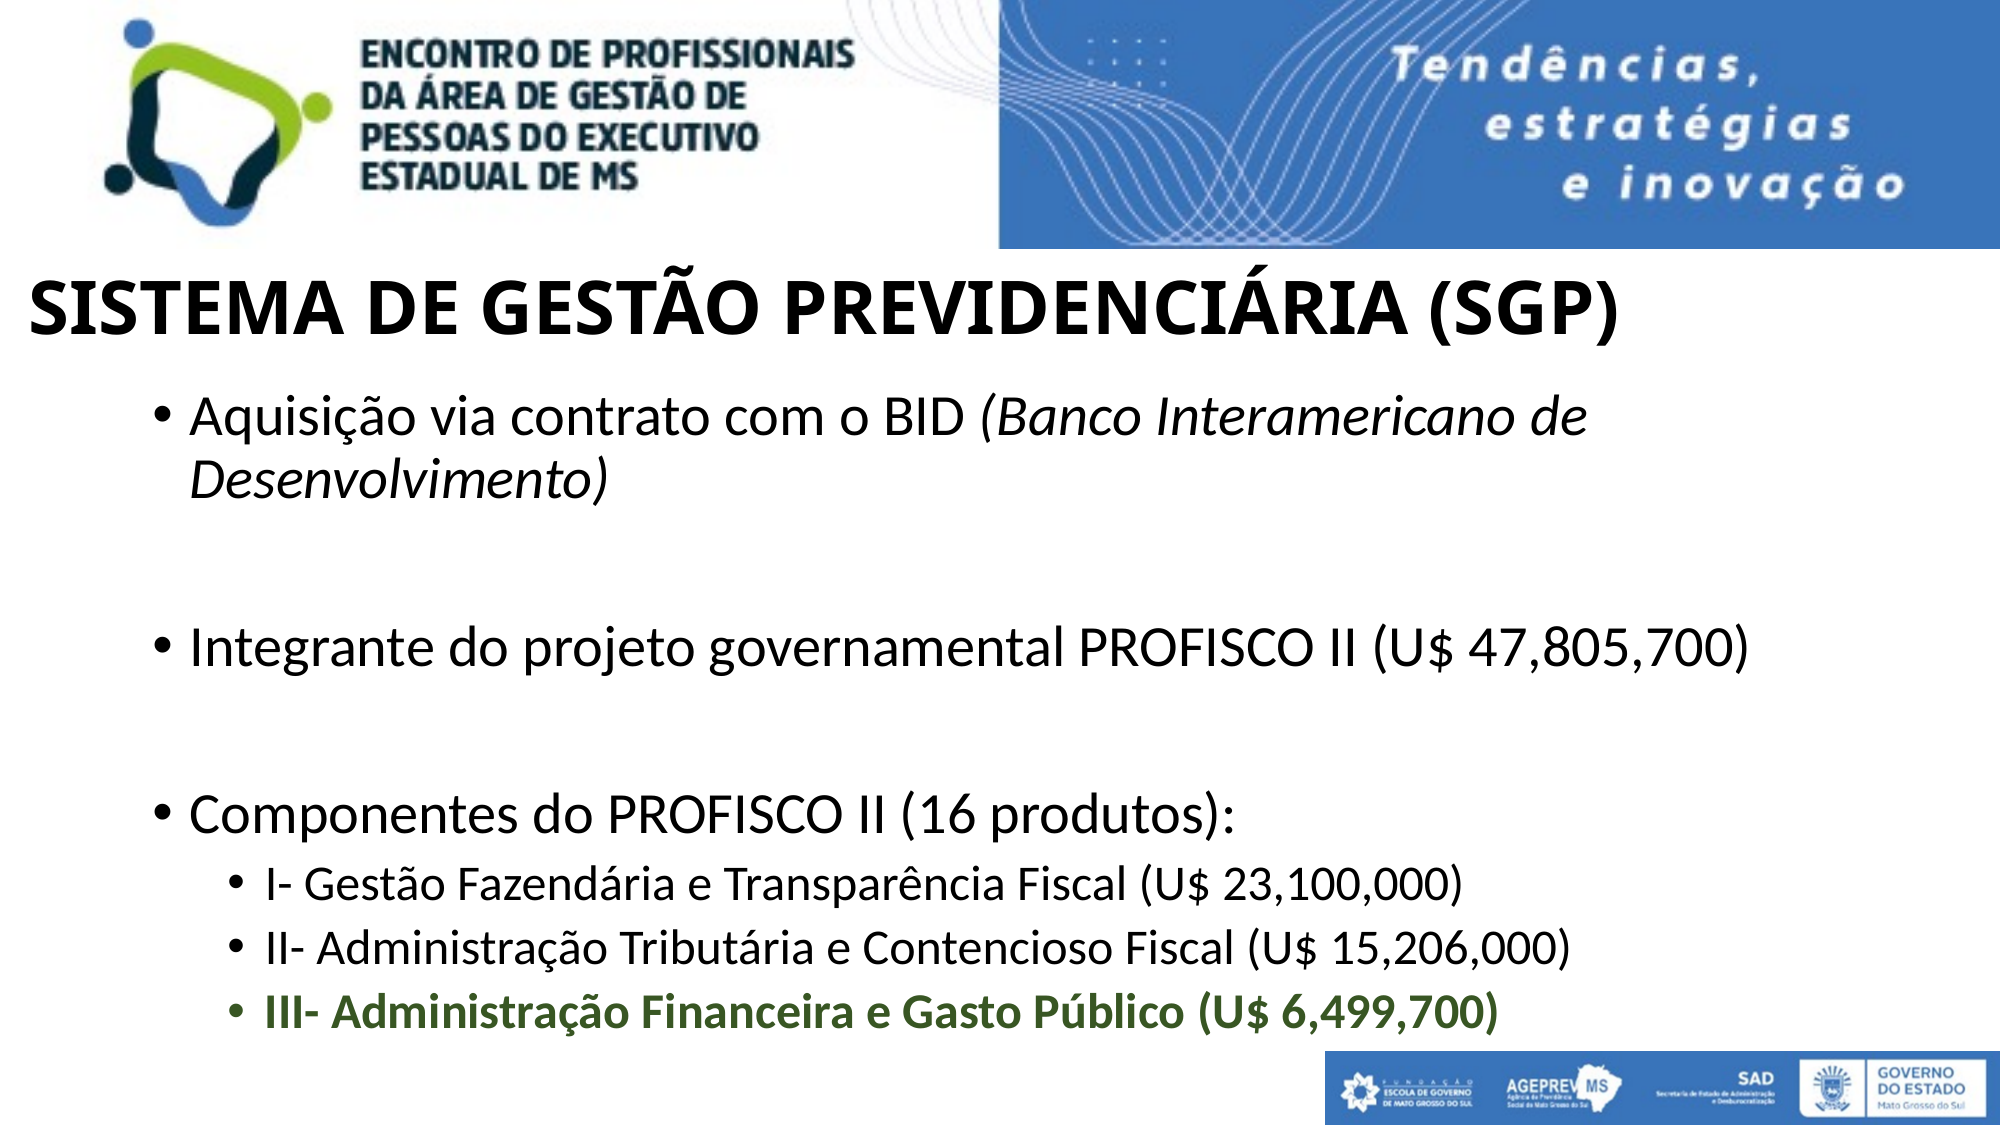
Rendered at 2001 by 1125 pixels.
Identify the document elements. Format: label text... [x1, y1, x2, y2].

title SISTEMA DE GESTÃO PREVIDENCIÁRIA (SGP) [13, 227, 1739, 394]
picture [0, 0, 2000, 249]
picture [1863, 1051, 2000, 1125]
list Aquisição via contrato com o BID (Banco Interamericano de Desenvolvimento) Integrante do projeto governamental PROFISCO II (U$ 47,805,700) Componentes do PROFISCO II (16 produtos): I- Gestão Fazendária e Transparência Fiscal (U$ 23,100,000) II- Administração Tributária e Contencioso Fiscal (U$ 15,206,000) III- Administração Financeira e Gasto Público (U$ 6,499,700) [137, 378, 1863, 1125]
